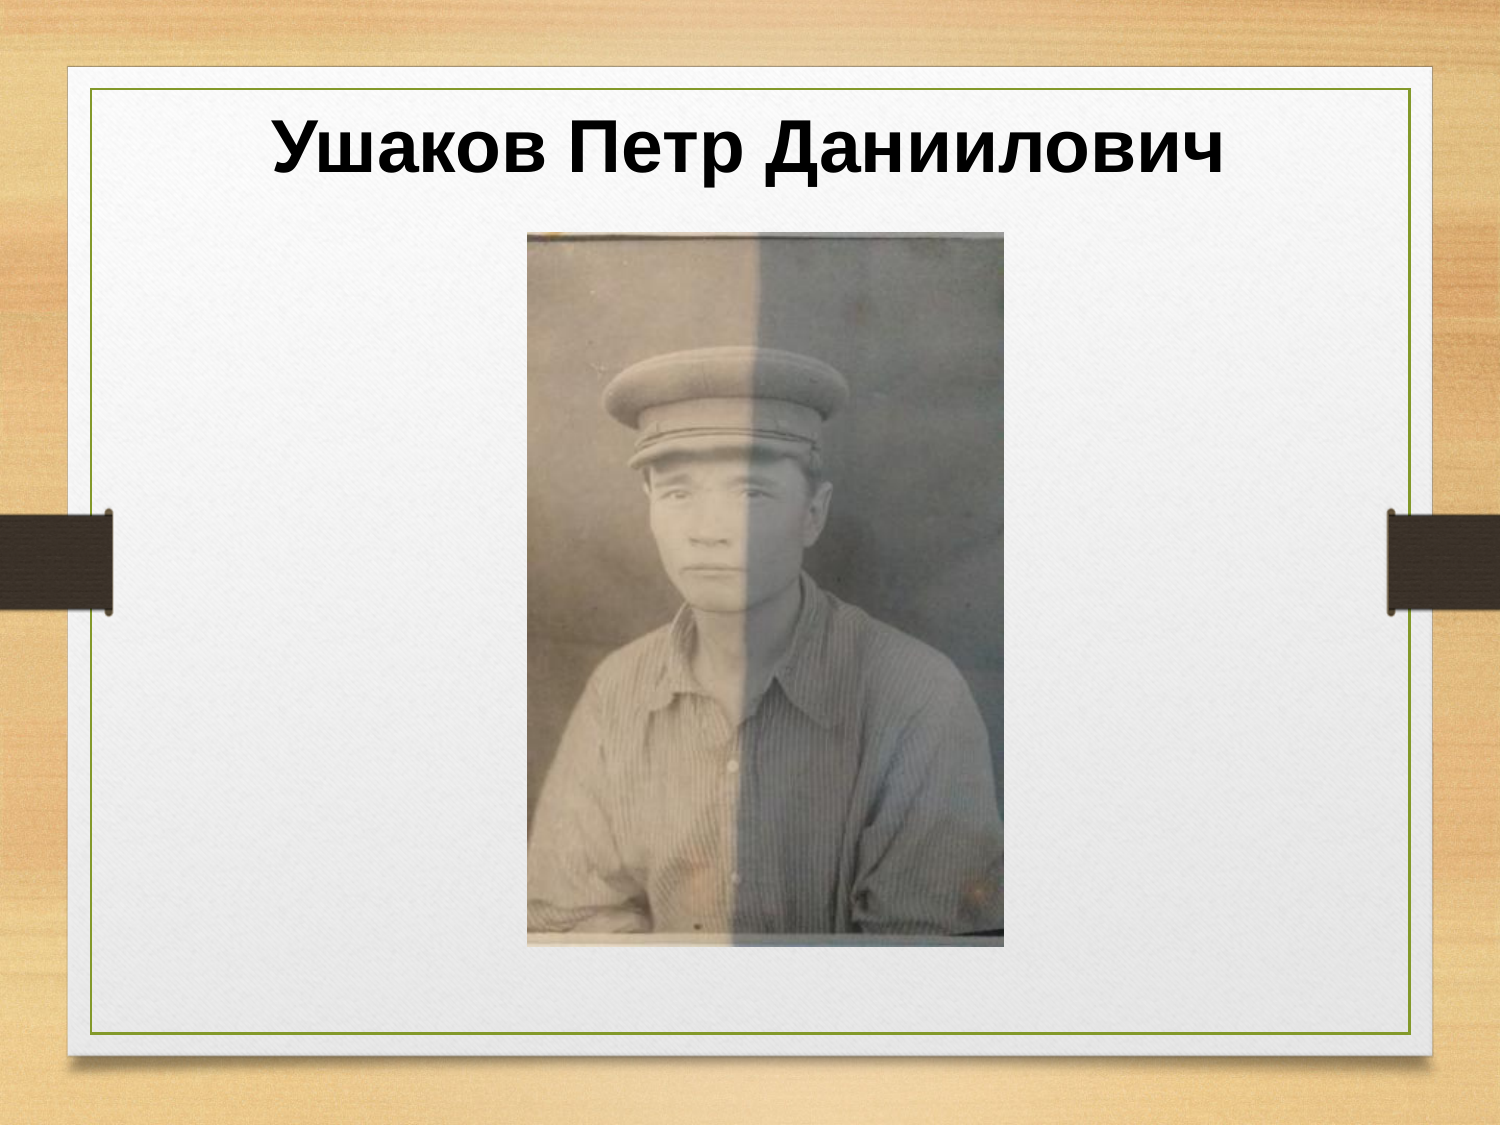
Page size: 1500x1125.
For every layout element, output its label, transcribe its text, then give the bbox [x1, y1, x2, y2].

picture [0, 0, 1500, 1125]
text_box Ушаков Петр Даниилович [143, 90, 1355, 196]
